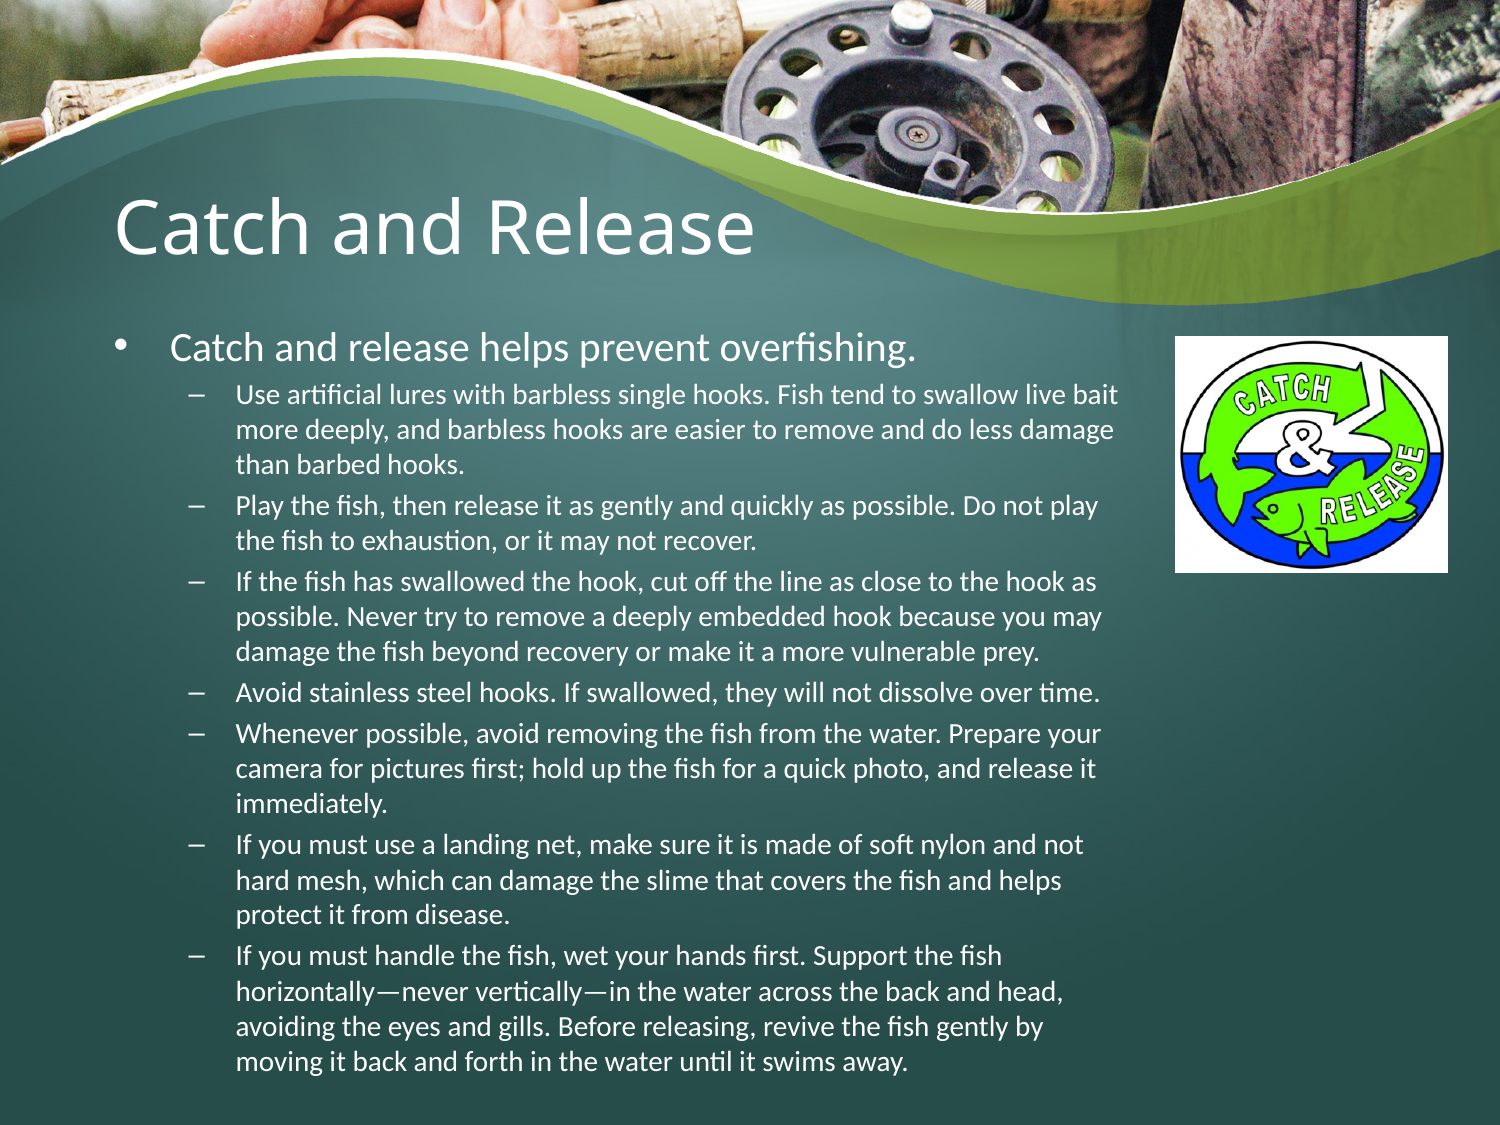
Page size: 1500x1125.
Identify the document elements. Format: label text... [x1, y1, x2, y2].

list Catch and release helps prevent overfishing. Use artificial lures with barbless single hooks. Fish tend to swallow live bait more deeply, and barbless hooks are easier to remove and do less damage than barbed hooks. Play the fish, then release it as gently and quickly as possible. Do not play the fish to exhaustion, or it may not recover. If the fish has swallowed the hook, cut off the line as close to the hook as possible. Never try to remove a deeply embedded hook because you may damage the fish beyond recovery or make it a more vulnerable prey. Avoid stainless steel hooks. If swallowed, they will not dissolve over time. Whenever possible, avoid removing the fish from the water. Prepare your camera for pictures first; hold up the fish for a quick photo, and release it immediately. If you must use a landing net, make sure it is made of soft nylon and not hard mesh, which can damage the slime that covers the fish and helps protect it from disease. If you must handle the fish, wet your hands first. Support the fish horizontally—never vertically—in the water across the back and head, avoiding the eyes and gills. Before releasing, revive the fish gently by moving it back and forth in the water until it swims away. [98, 311, 1151, 1089]
picture [0, 0, 1500, 1125]
title Catch and Release [98, 161, 1427, 287]
